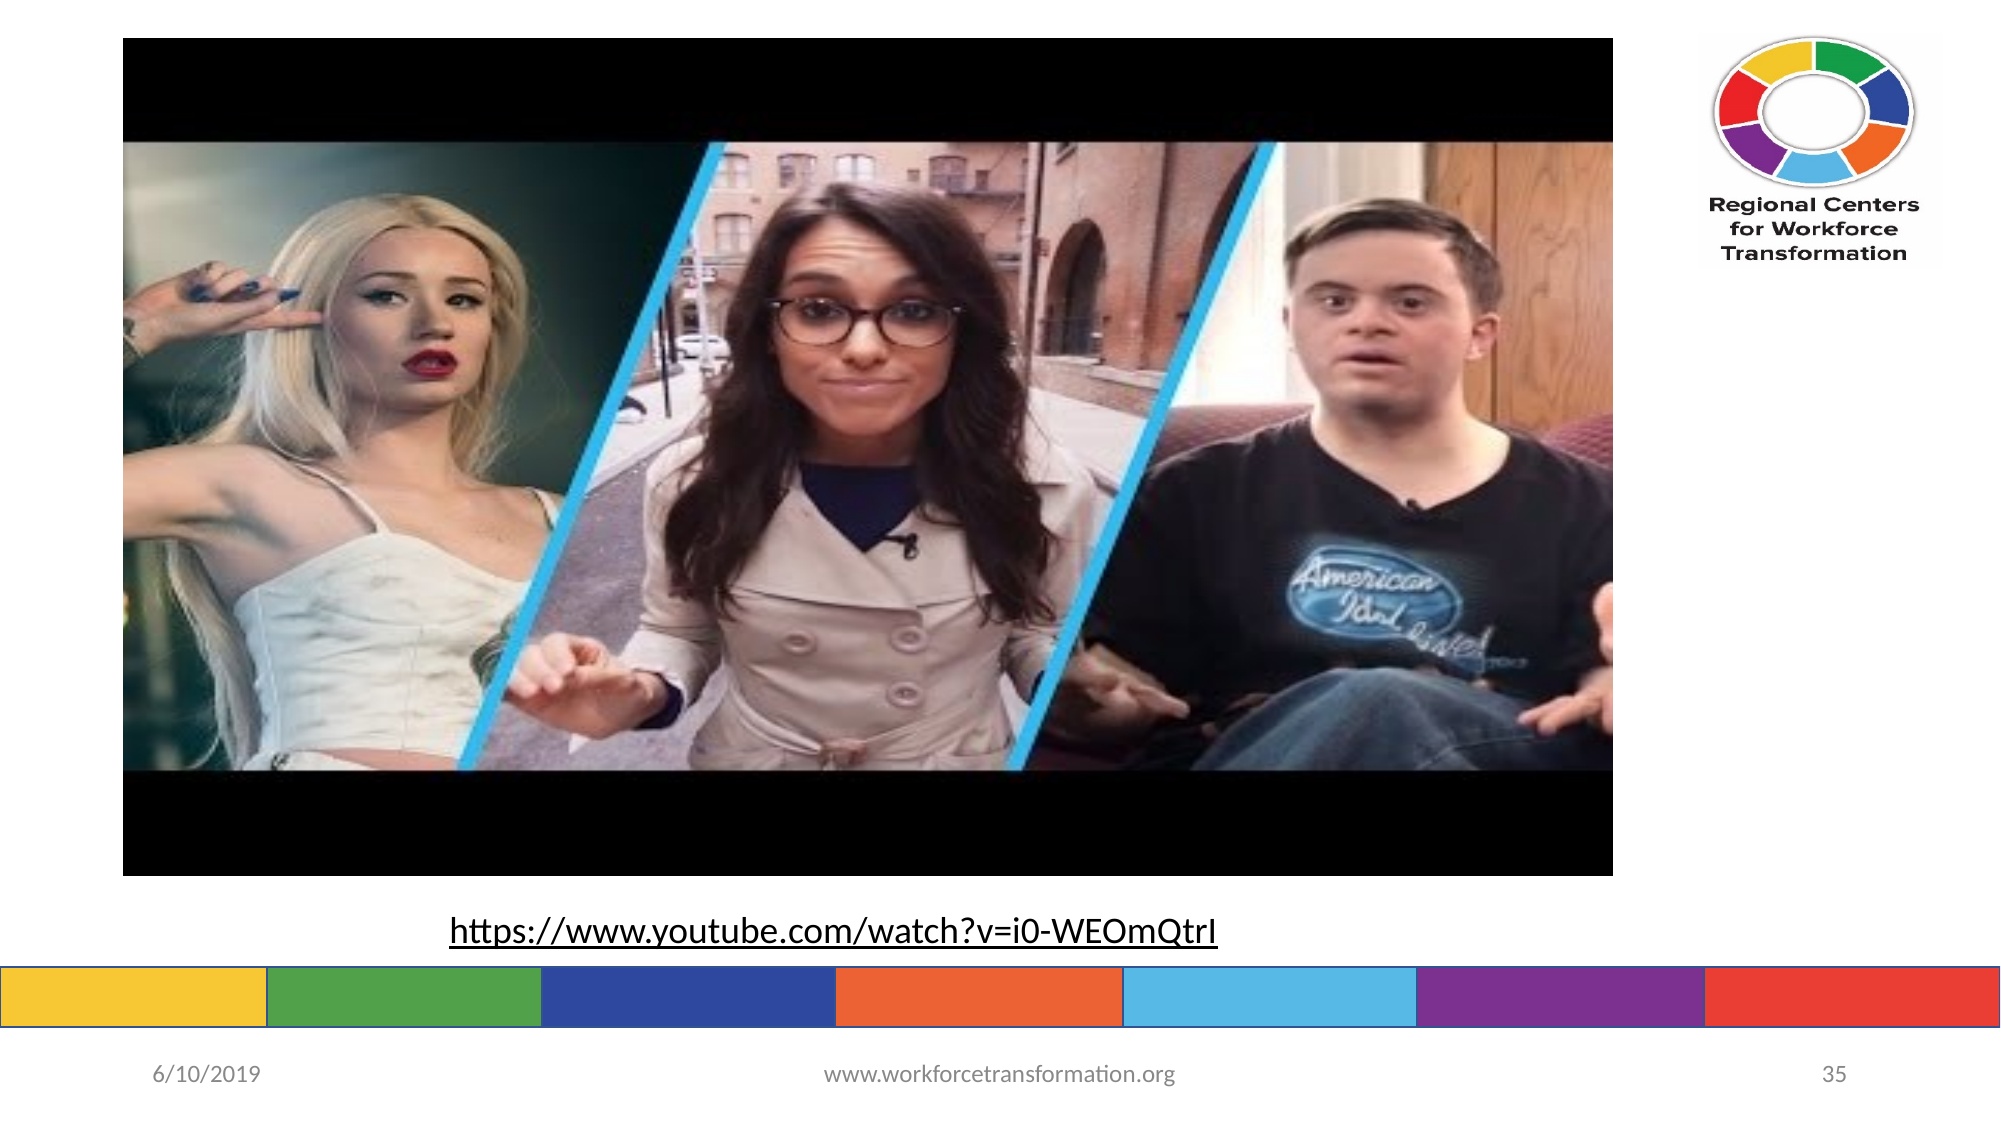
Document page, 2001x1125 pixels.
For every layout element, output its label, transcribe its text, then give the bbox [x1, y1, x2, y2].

picture [123, 38, 1613, 877]
slide_number ‹#› [1412, 1042, 1863, 1103]
footer www.workforcetransformation.org [662, 1042, 1338, 1103]
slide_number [137, 1042, 588, 1103]
picture [1698, 33, 1943, 269]
text_box https://www.youtube.com/watch?v=i0-WEOmQtrI [434, 898, 1242, 959]
